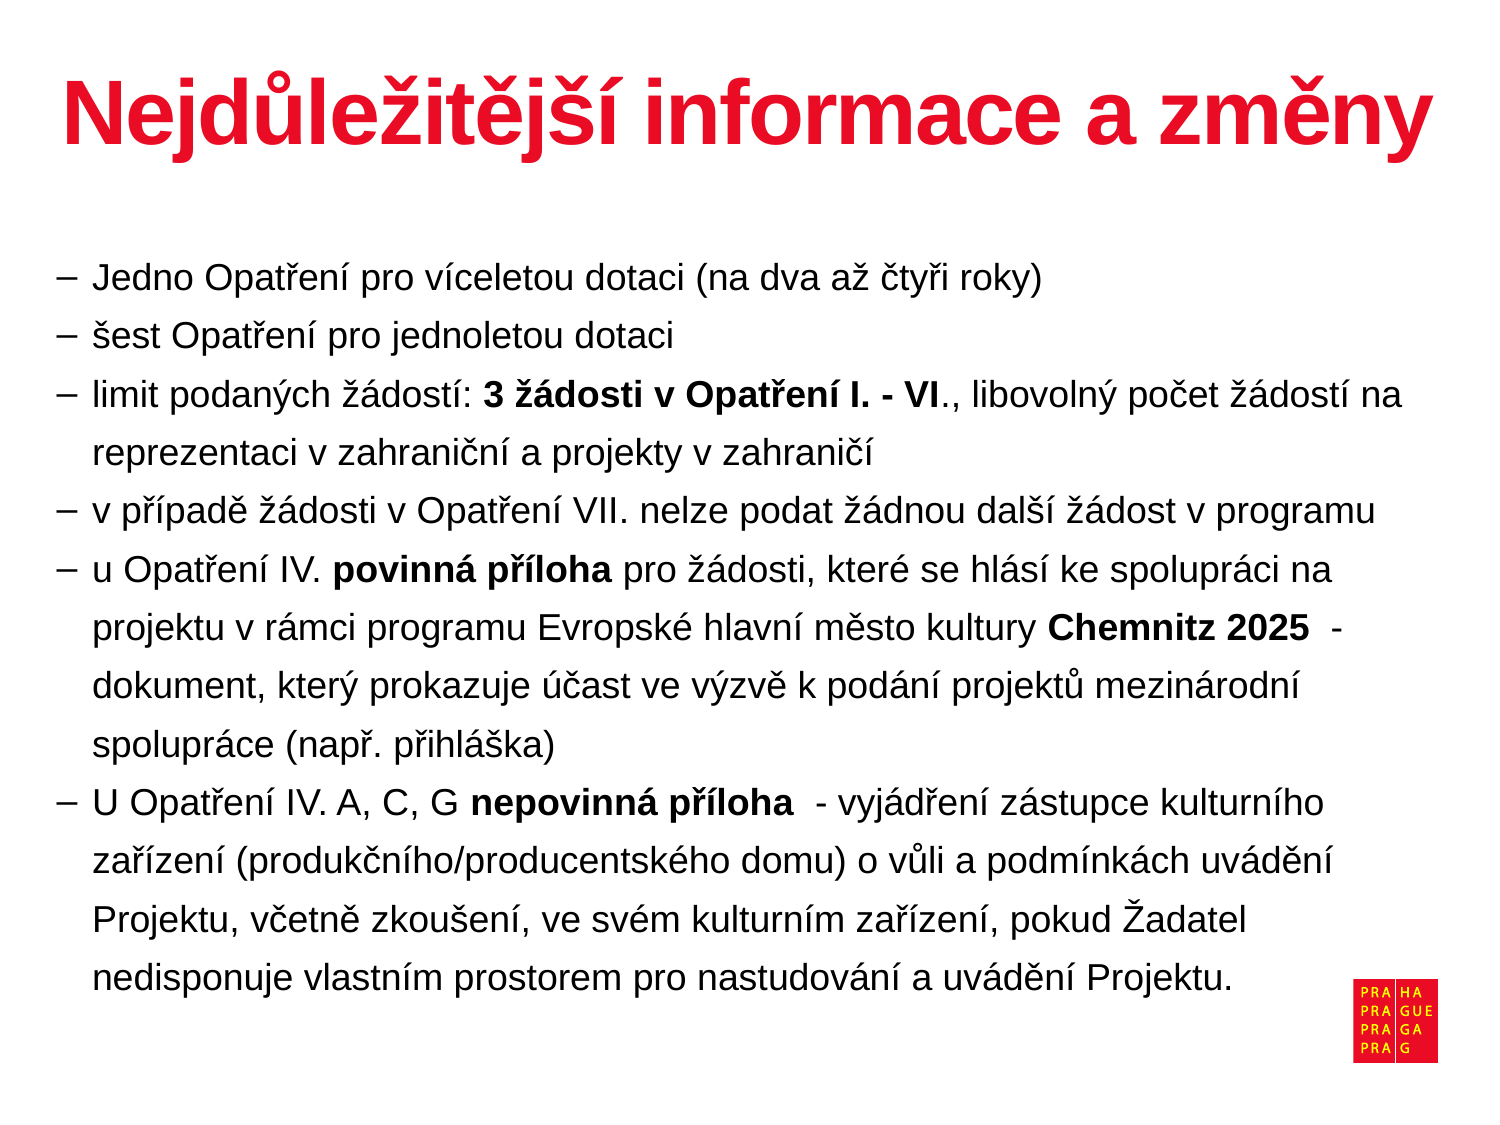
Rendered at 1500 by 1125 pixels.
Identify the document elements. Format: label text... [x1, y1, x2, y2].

list Jedno Opatření pro víceletou dotaci (na dva až čtyři roky) šest Opatření pro jednoletou dotaci limit podaných žádostí: 3 žádosti v Opatření I. - VI., libovolný počet žádostí na reprezentaci v zahraniční a projekty v zahraničí v případě žádosti v Opatření VII. nelze podat žádnou další žádost v programu u Opatření IV. povinná příloha pro žádosti, které se hlásí ke spolupráci na projektu v rámci programu Evropské hlavní město kultury Chemnitz 2025 - dokument, který prokazuje účast ve výzvě k podání projektů mezinárodní spolupráce (např. přihláška) U Opatření IV. A, C, G nepovinná příloha - vyjádření zástupce kulturního zařízení (produkčního/producentského domu) o vůli a podmínkách uvádění Projektu, včetně zkoušení, ve svém kulturním zařízení, pokud Žadatel nedisponuje vlastním prostorem pro nastudování a uvádění Projektu. [56, 239, 1436, 1033]
title Nejdůležitější informace a změny [61, 47, 1436, 182]
